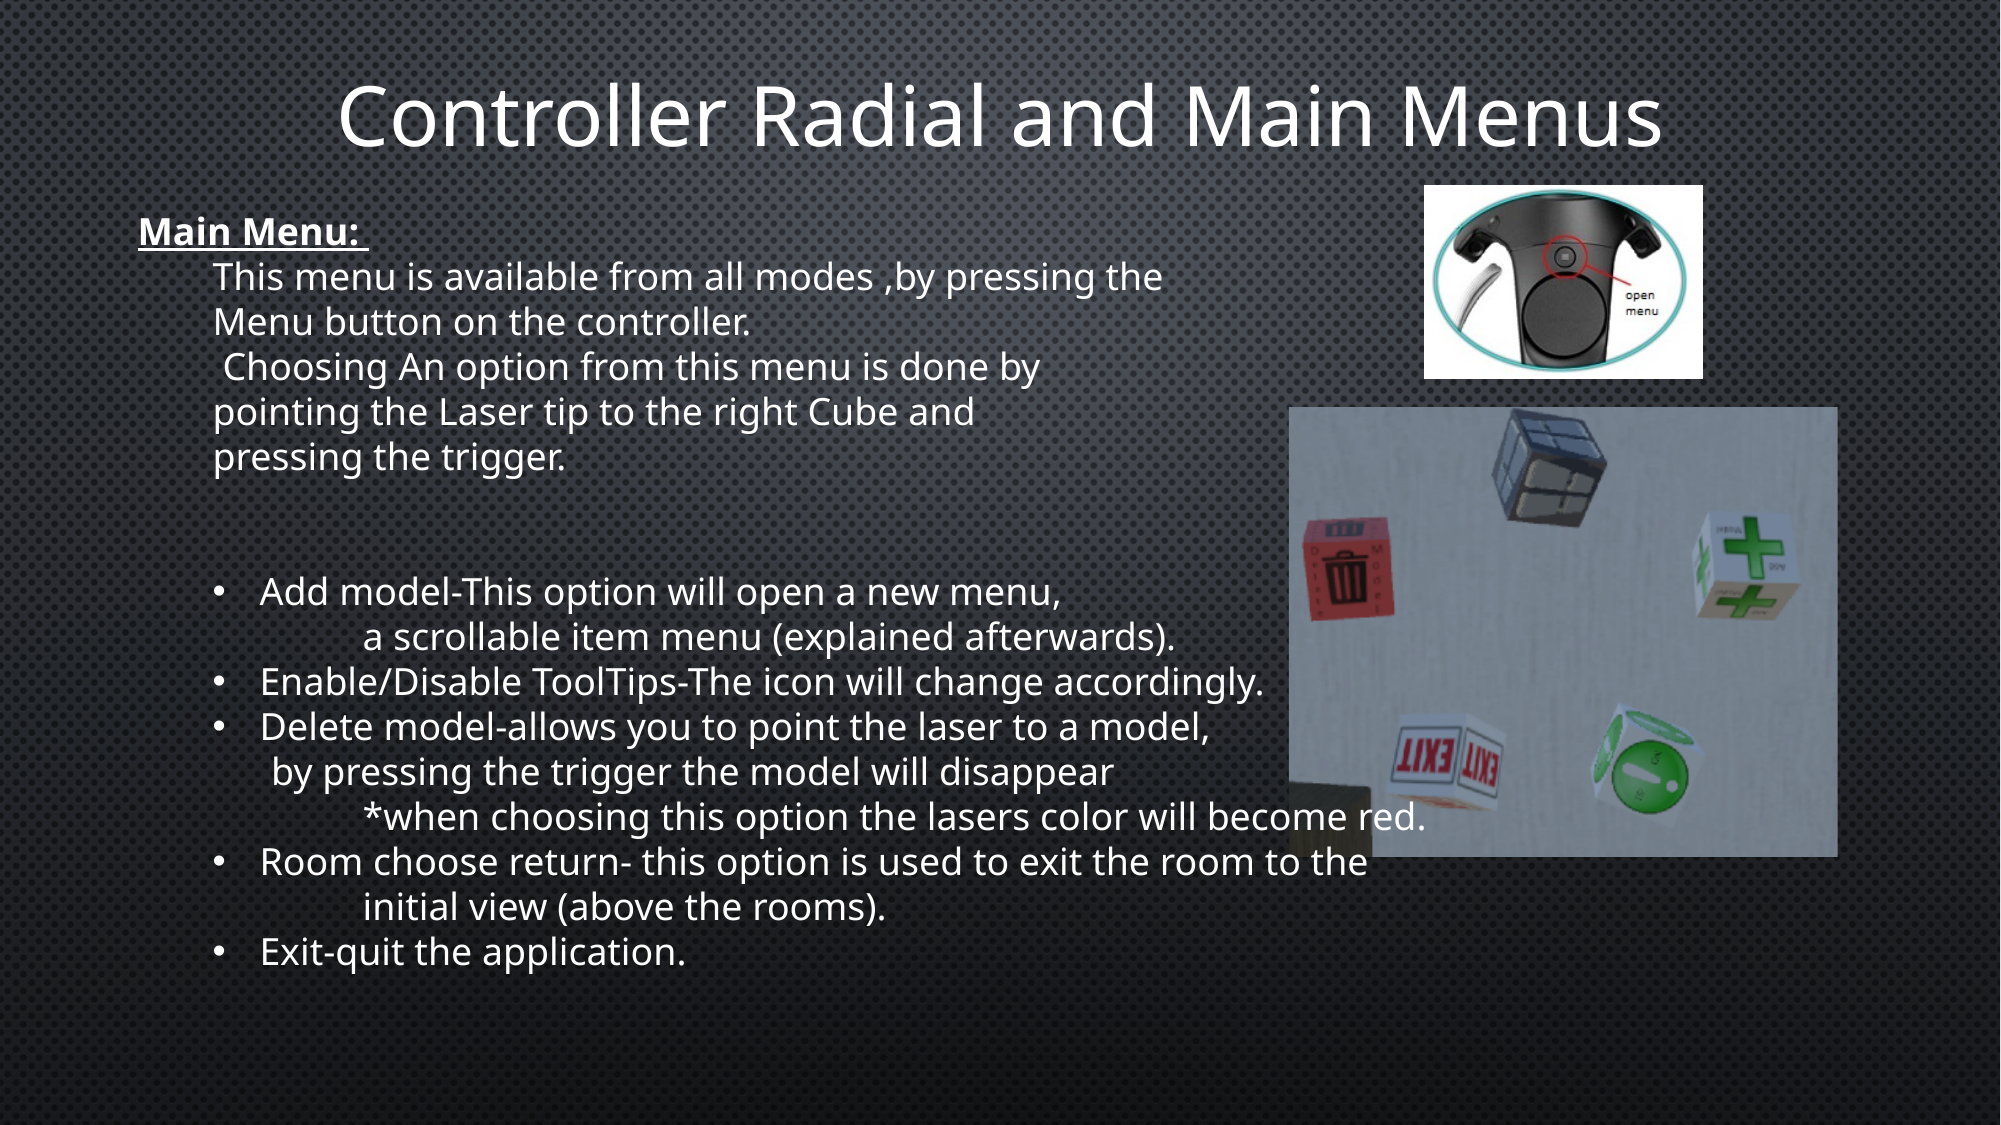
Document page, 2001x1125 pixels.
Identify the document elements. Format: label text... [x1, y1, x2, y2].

picture [1288, 406, 1838, 866]
text_box Controller Radial and Main Menus Main Menu: This menu is available from all modes ,by pressing the Menu button on the controller. Choosing An option from this menu is done by pointing the Laser tip to the right Cube and pressing the trigger. Add model-This option will open a new menu, a scrollable item menu (explained afterwards). Enable/Disable ToolTips-The icon will change accordingly. Delete model-allows you to point the laser to a model, by pressing the trigger the model will disappear *when choosing this option the lasers color will become red. Room choose return- this option is used to exit the room to the initial view (above the rooms). Exit-quit the application. [122, 55, 1879, 1116]
picture [1424, 185, 1703, 380]
